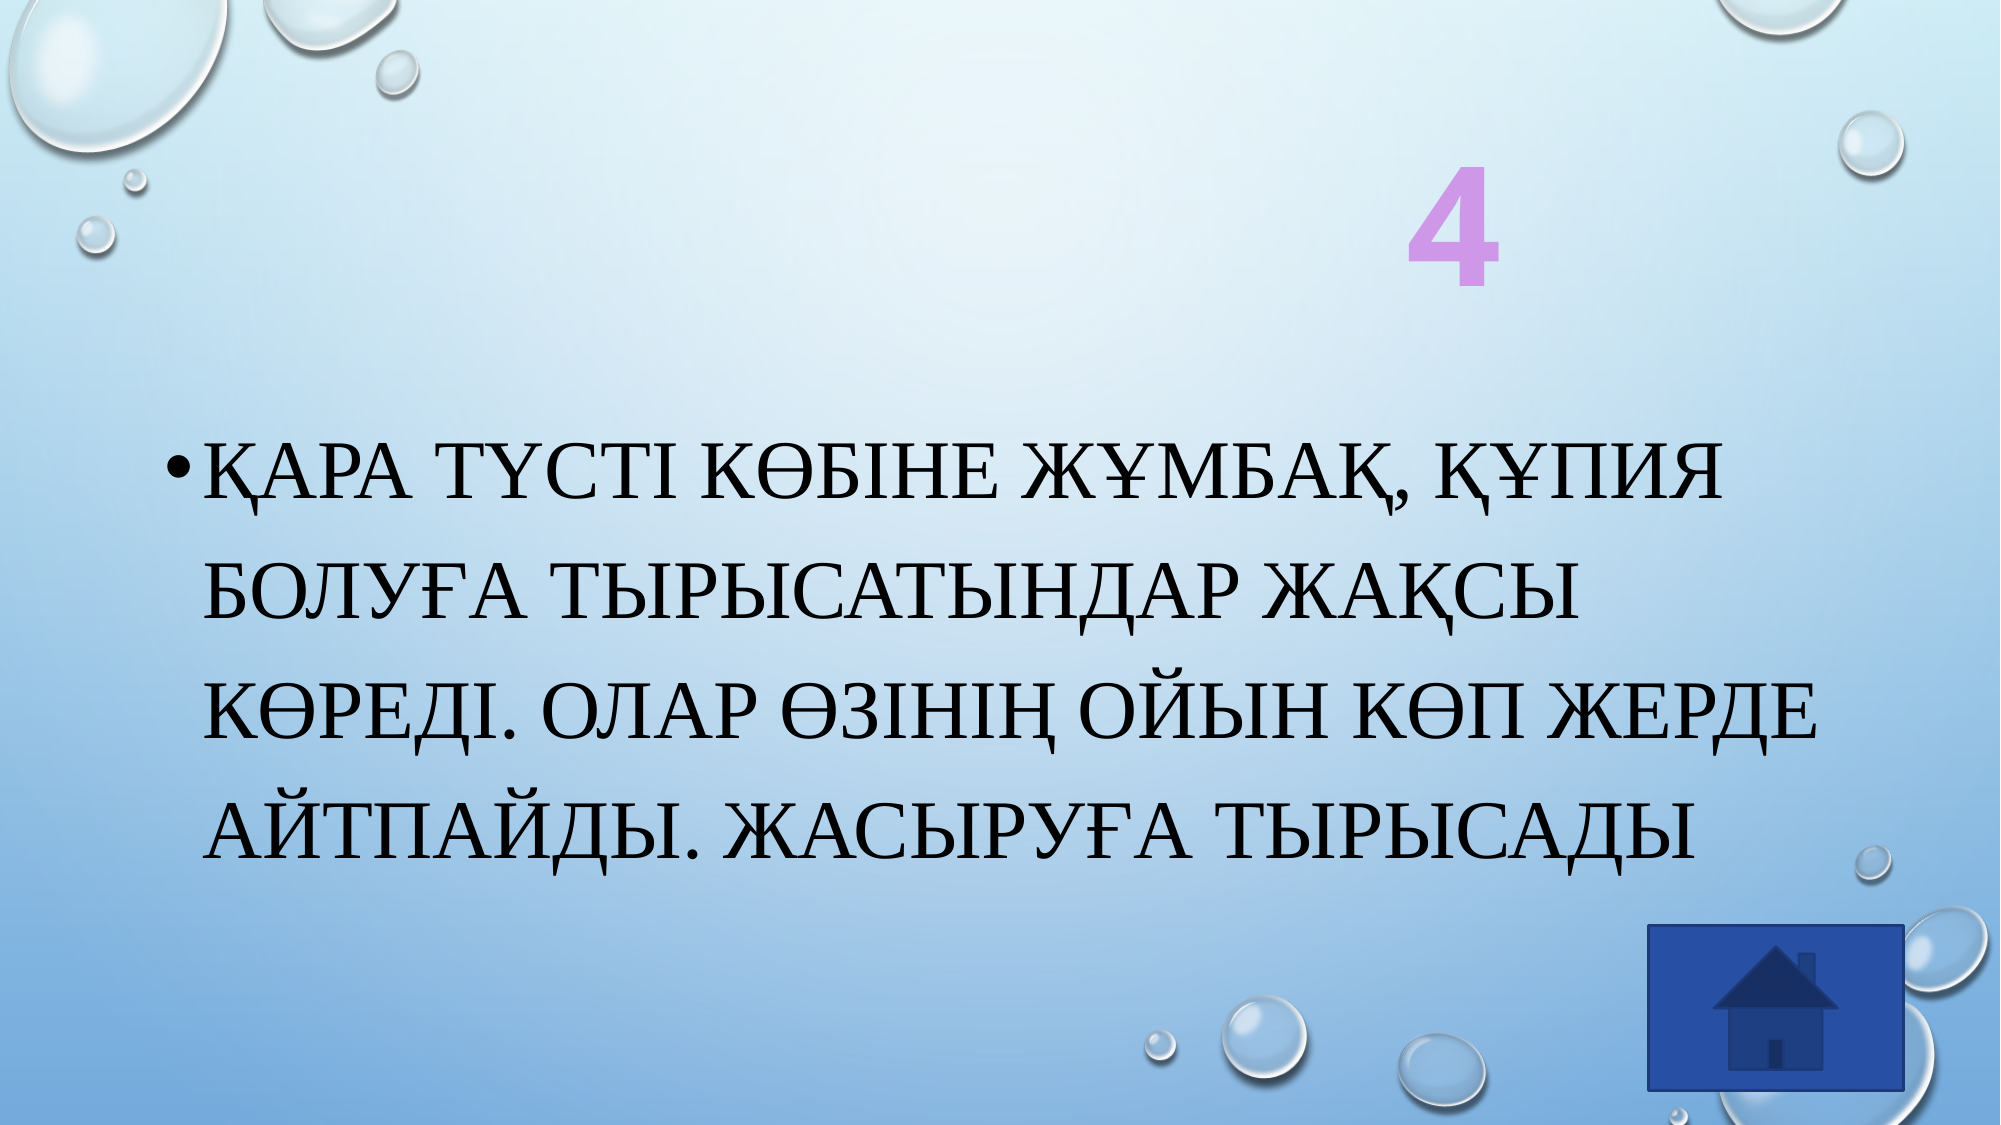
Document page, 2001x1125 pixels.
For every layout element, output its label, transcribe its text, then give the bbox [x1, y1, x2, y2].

title 4 [149, 101, 1851, 364]
list Қара түсті көбіне жұмбақ, құпия болуға тырысатындар жақсы көреді. Олар өзінің ойын көп жерде айтпайды. Жасыруға тырысады [149, 388, 1850, 996]
text_box [1647, 924, 1905, 1092]
picture [0, 0, 2000, 1125]
